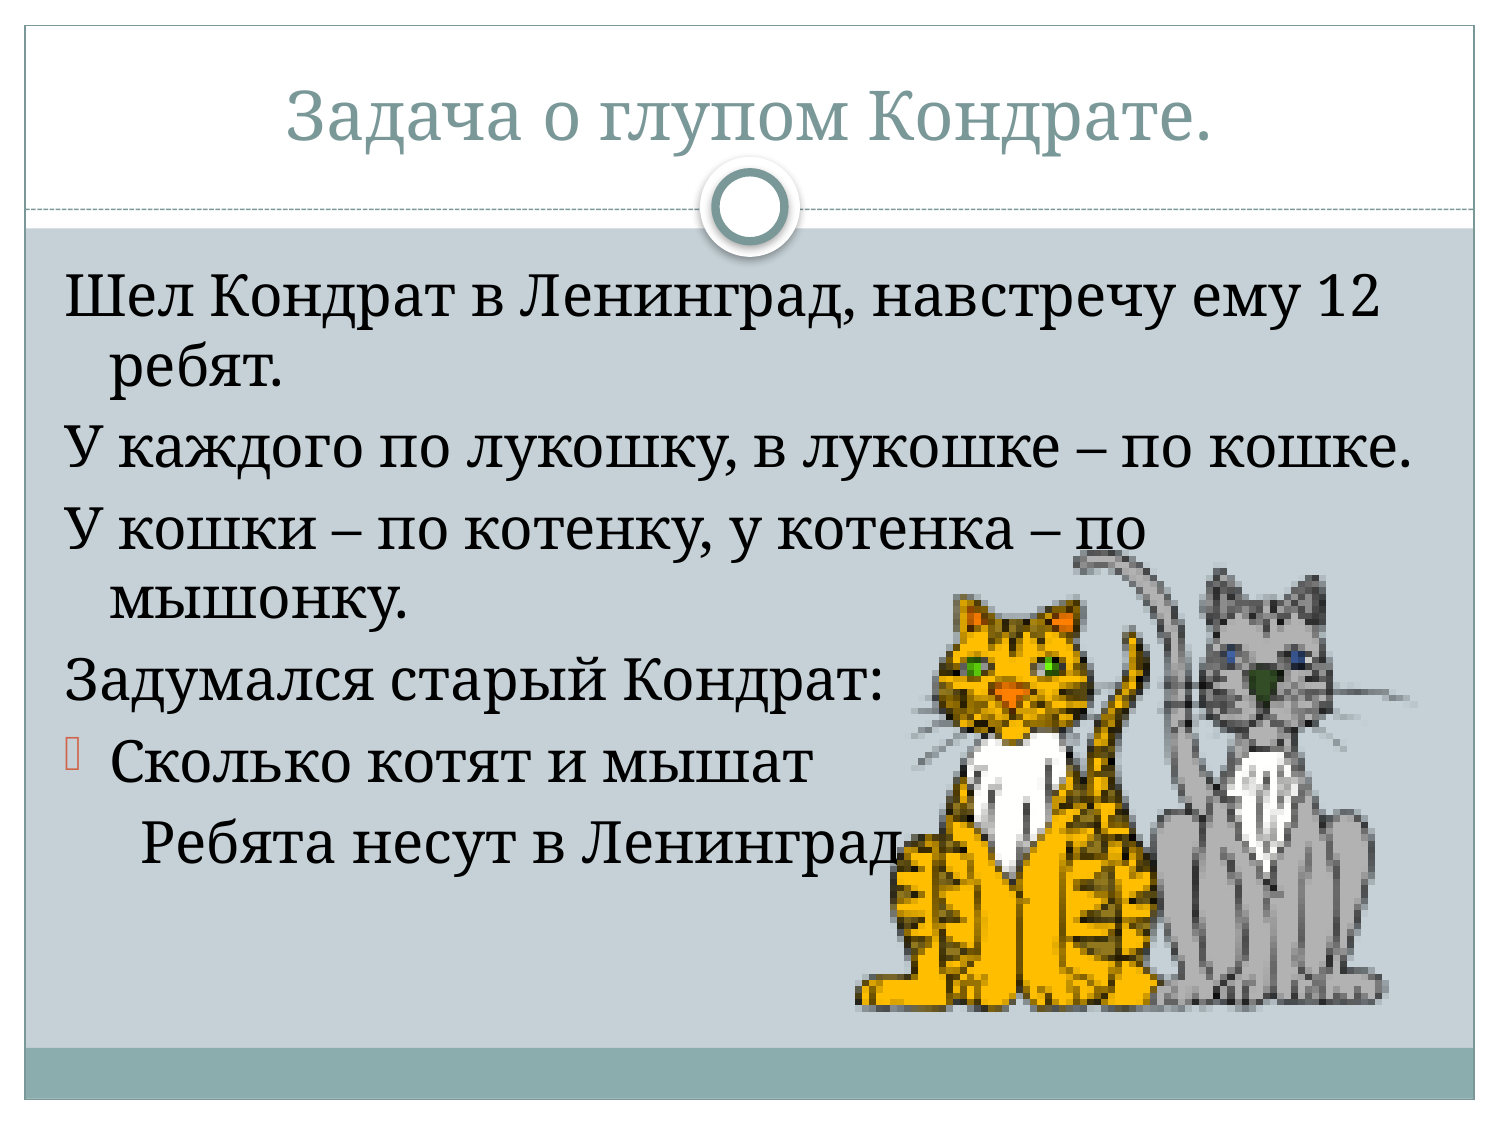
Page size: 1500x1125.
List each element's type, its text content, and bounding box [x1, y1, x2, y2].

picture [855, 550, 1419, 1012]
title Задача о глупом Кондрате. [49, 37, 1450, 162]
list Шел Кондрат в Ленинград, навстречу ему 12 ребят. У каждого по лукошку, в лукошке – по кошке. У кошки – по котенку, у котенка – по мышонку. Задумался старый Кондрат: Сколько котят и мышат Ребята несут в Ленинград. [49, 250, 1445, 1001]
